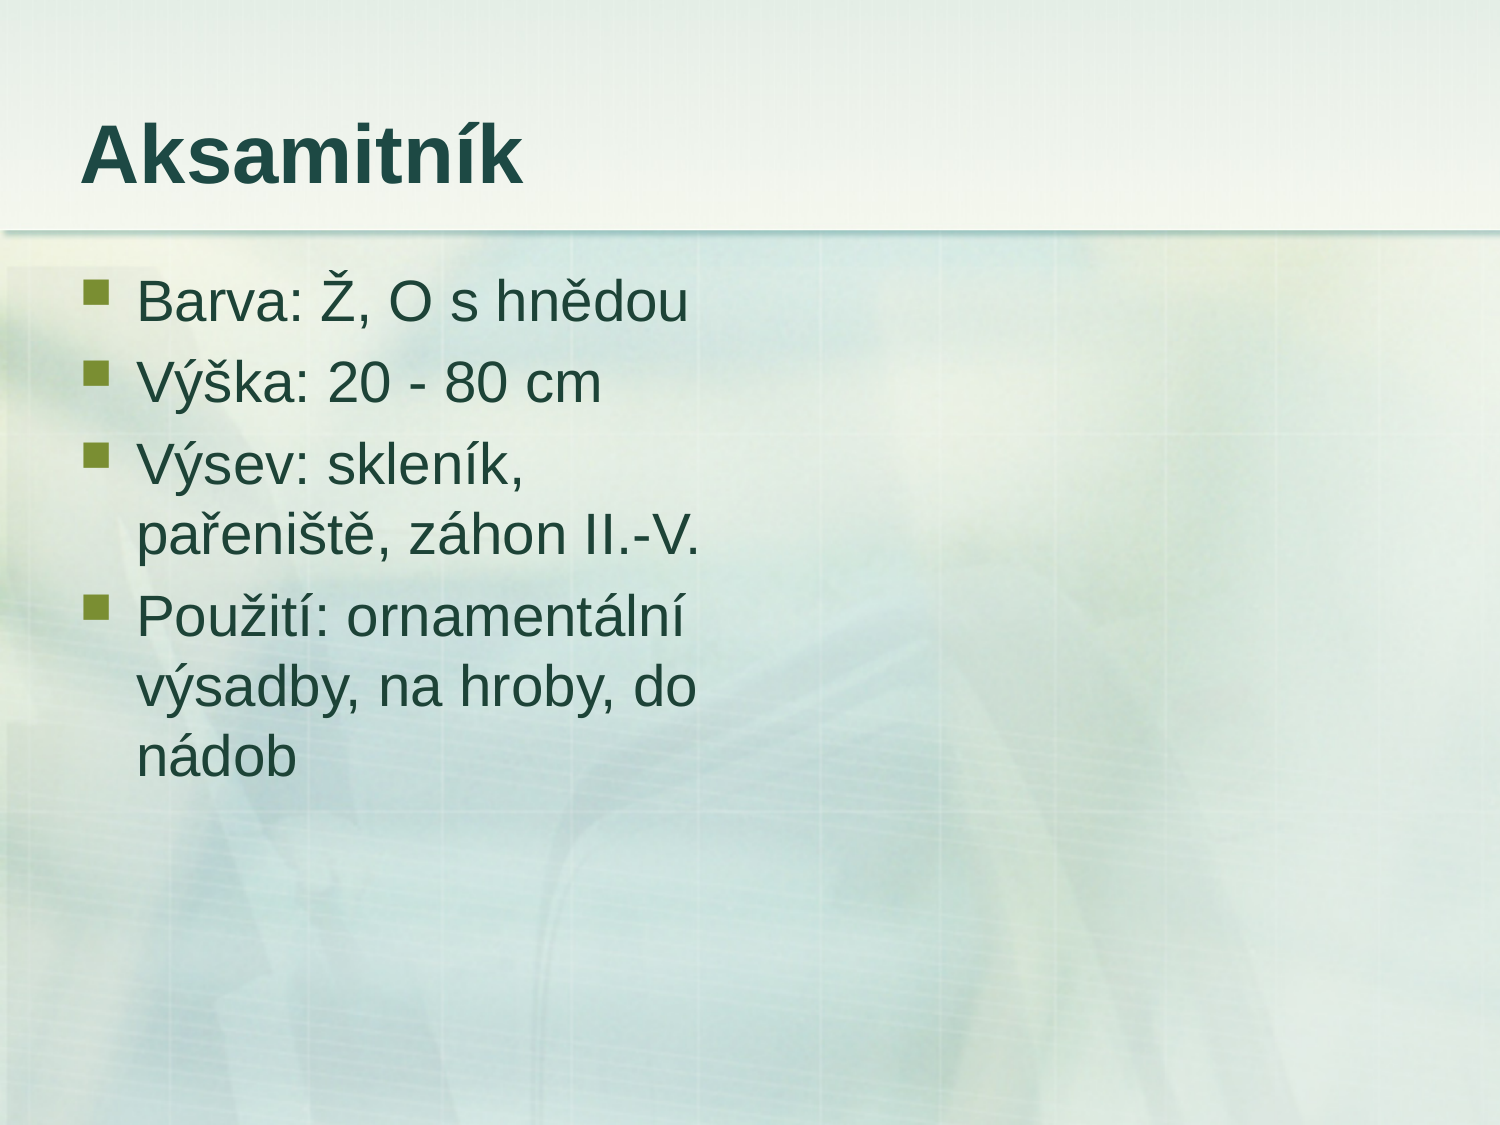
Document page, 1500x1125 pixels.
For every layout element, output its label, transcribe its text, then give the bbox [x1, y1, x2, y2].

list Barva: Ž, O s hnědou Výška: 20 - 80 cm Výsev: skleník, pařeniště, záhon II.-V. Použití: ornamentální výsadby, na hroby, do nádob [64, 255, 732, 1047]
title Aksamitník [64, 78, 1424, 222]
picture [0, 0, 1500, 1125]
